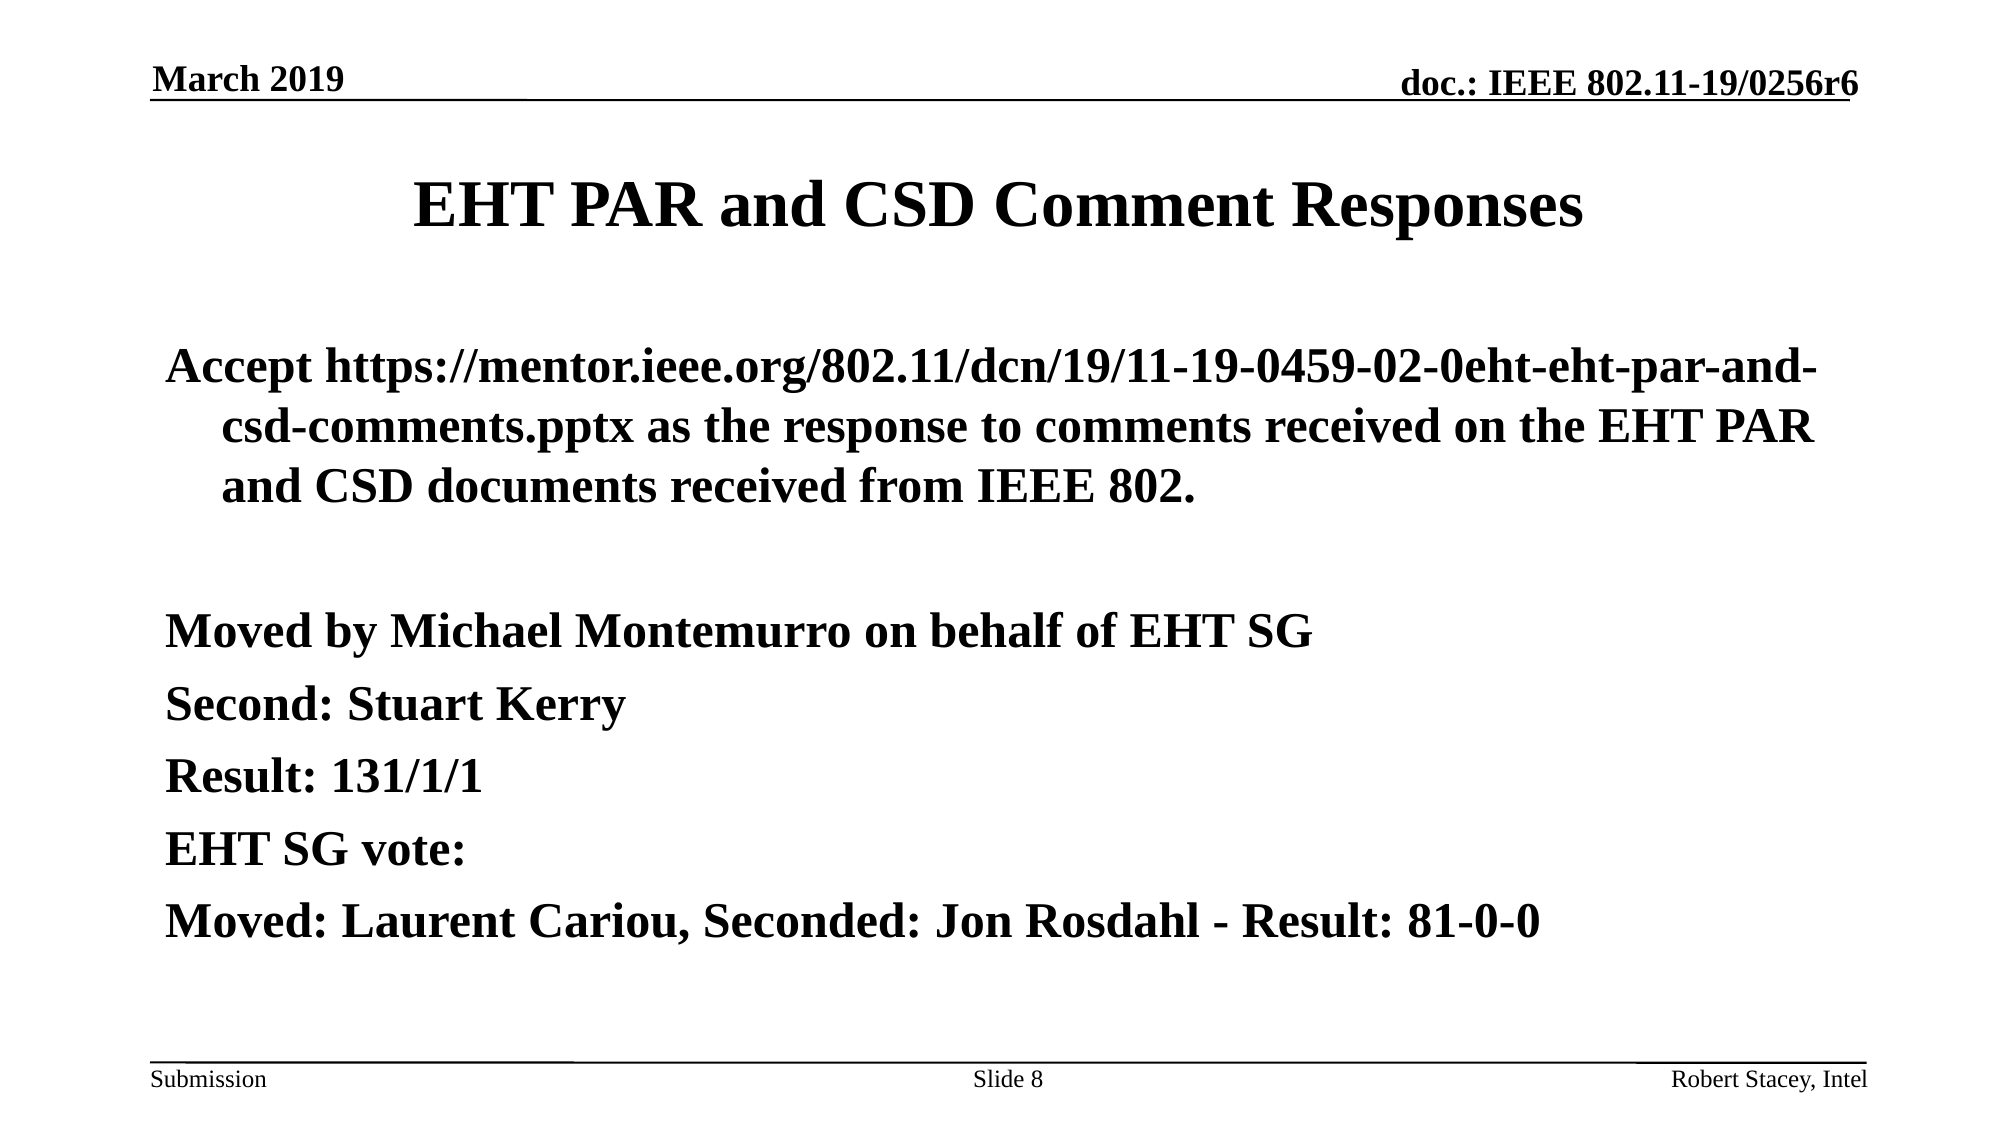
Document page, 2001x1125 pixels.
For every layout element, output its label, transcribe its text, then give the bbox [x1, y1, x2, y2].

title EHT PAR and CSD Comment Responses [149, 112, 1850, 288]
footer Robert Stacey, Intel [1171, 1061, 1869, 1093]
slide_number Slide 8 [950, 1061, 1067, 1123]
list Accept https://mentor.ieee.org/802.11/dcn/19/11-19-0459-02-0eht-eht-par-and-csd-comments.pptx as the response to comments received on the EHT PAR and CSD documents received from IEEE 802. Moved by Michael Montemurro on behalf of EHT SG Second: Stuart Kerry Result: 131/1/1 EHT SG vote: Moved: Laurent Cariou, Seconded: Jon Rosdahl - Result: 81-0-0 [149, 324, 1850, 1000]
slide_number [152, 54, 563, 100]
